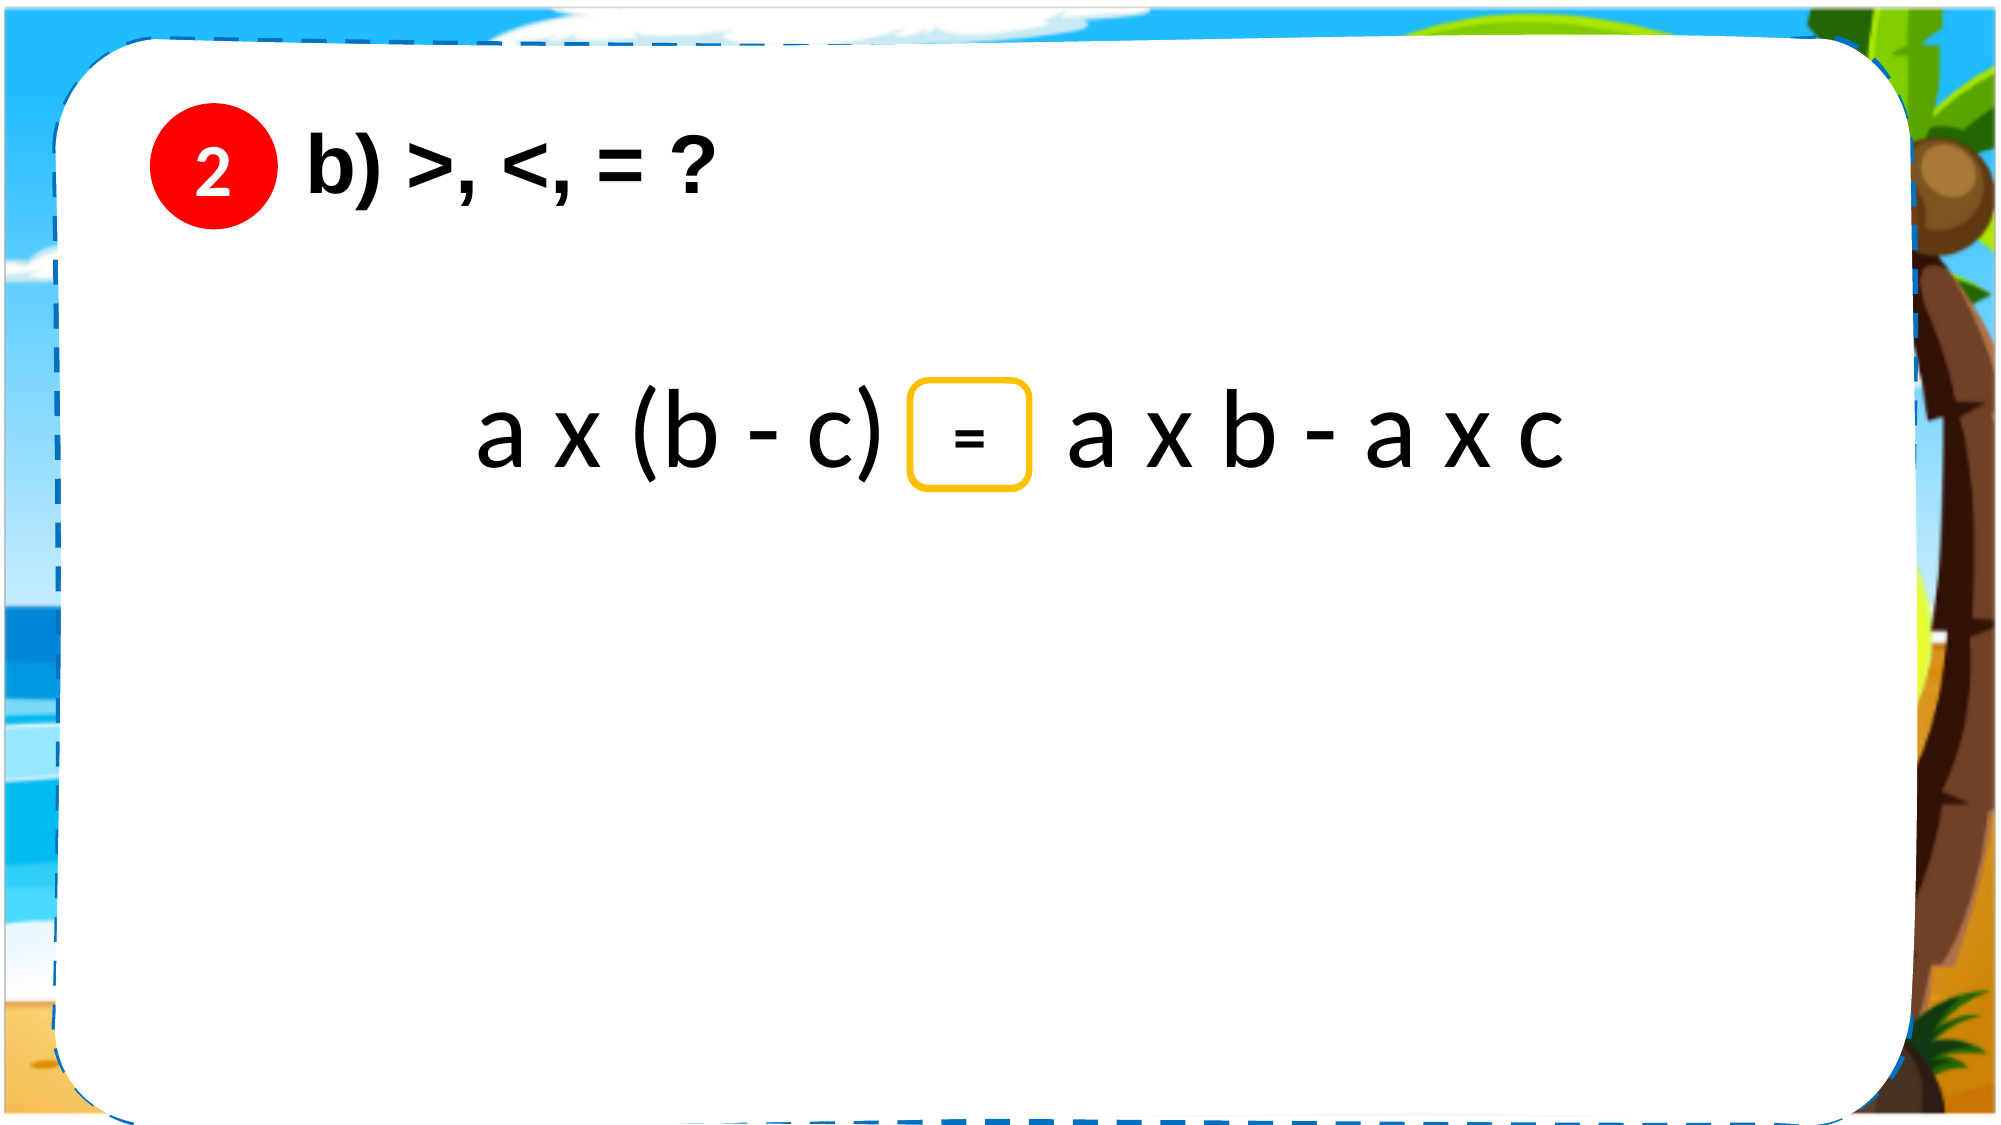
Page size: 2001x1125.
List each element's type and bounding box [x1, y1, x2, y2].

picture [0, 0, 2001, 1125]
text_box [149, 103, 1965, 230]
text_box [311, 347, 1755, 499]
